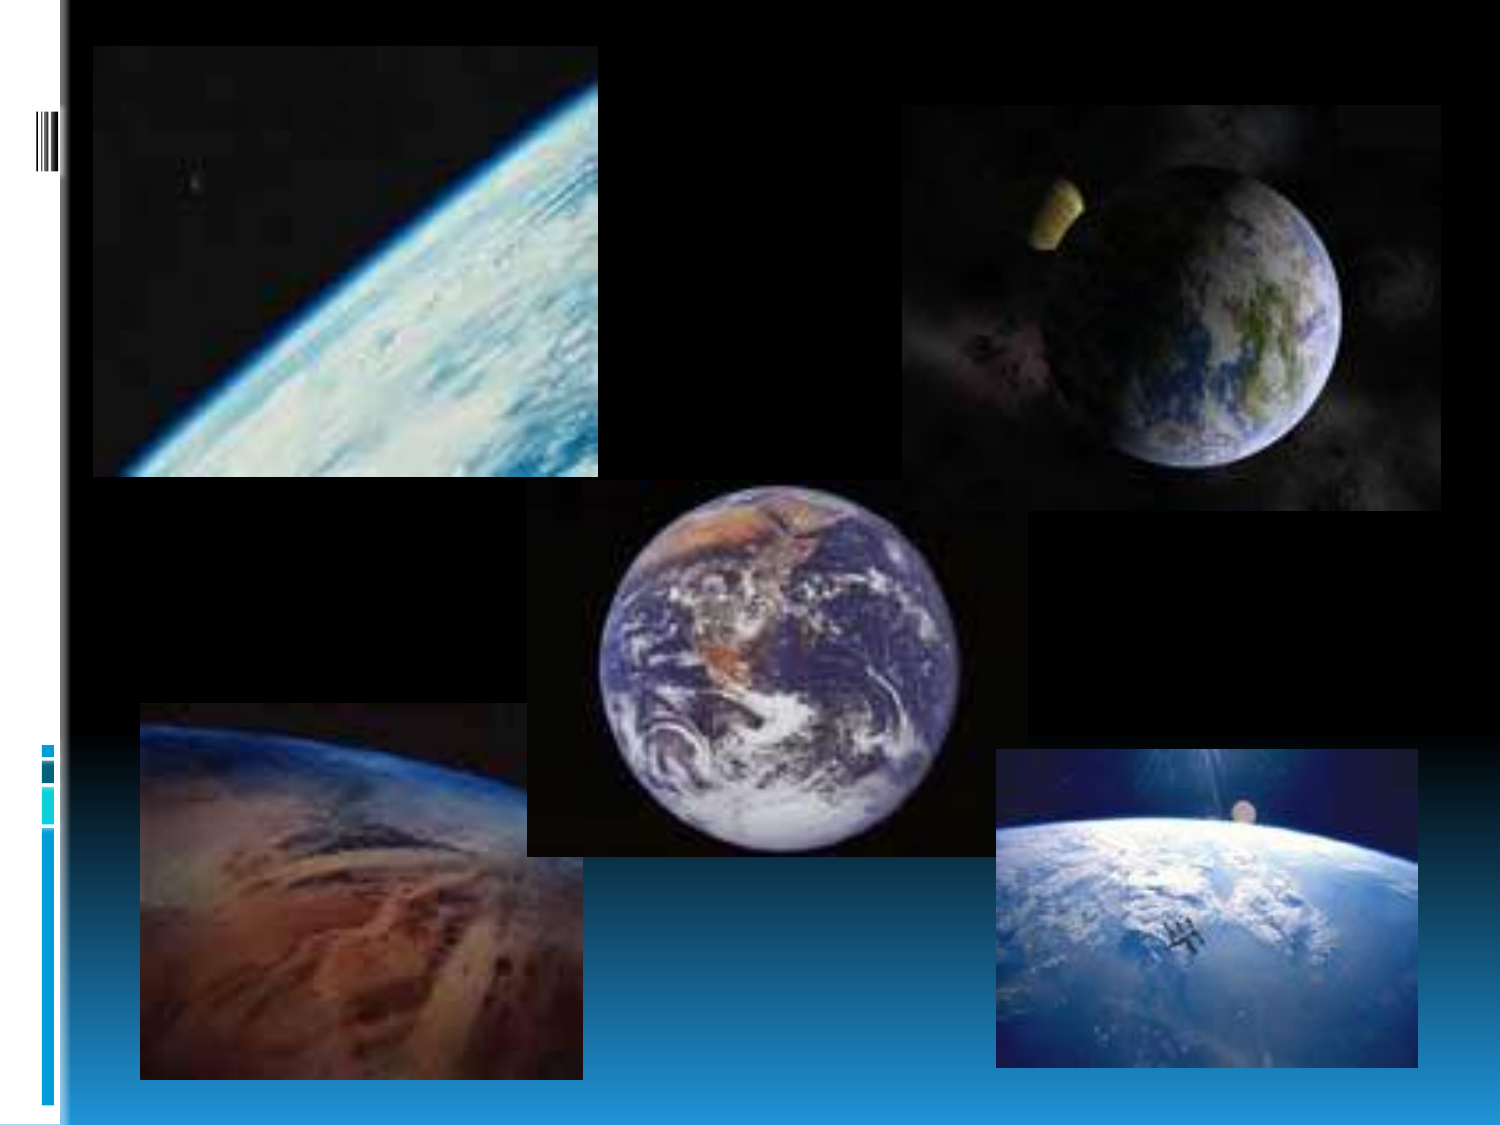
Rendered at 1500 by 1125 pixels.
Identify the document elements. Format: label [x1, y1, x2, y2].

picture [995, 749, 1418, 1068]
picture [526, 479, 1028, 858]
list [93, 46, 599, 477]
picture [140, 702, 583, 1081]
picture [901, 104, 1442, 512]
